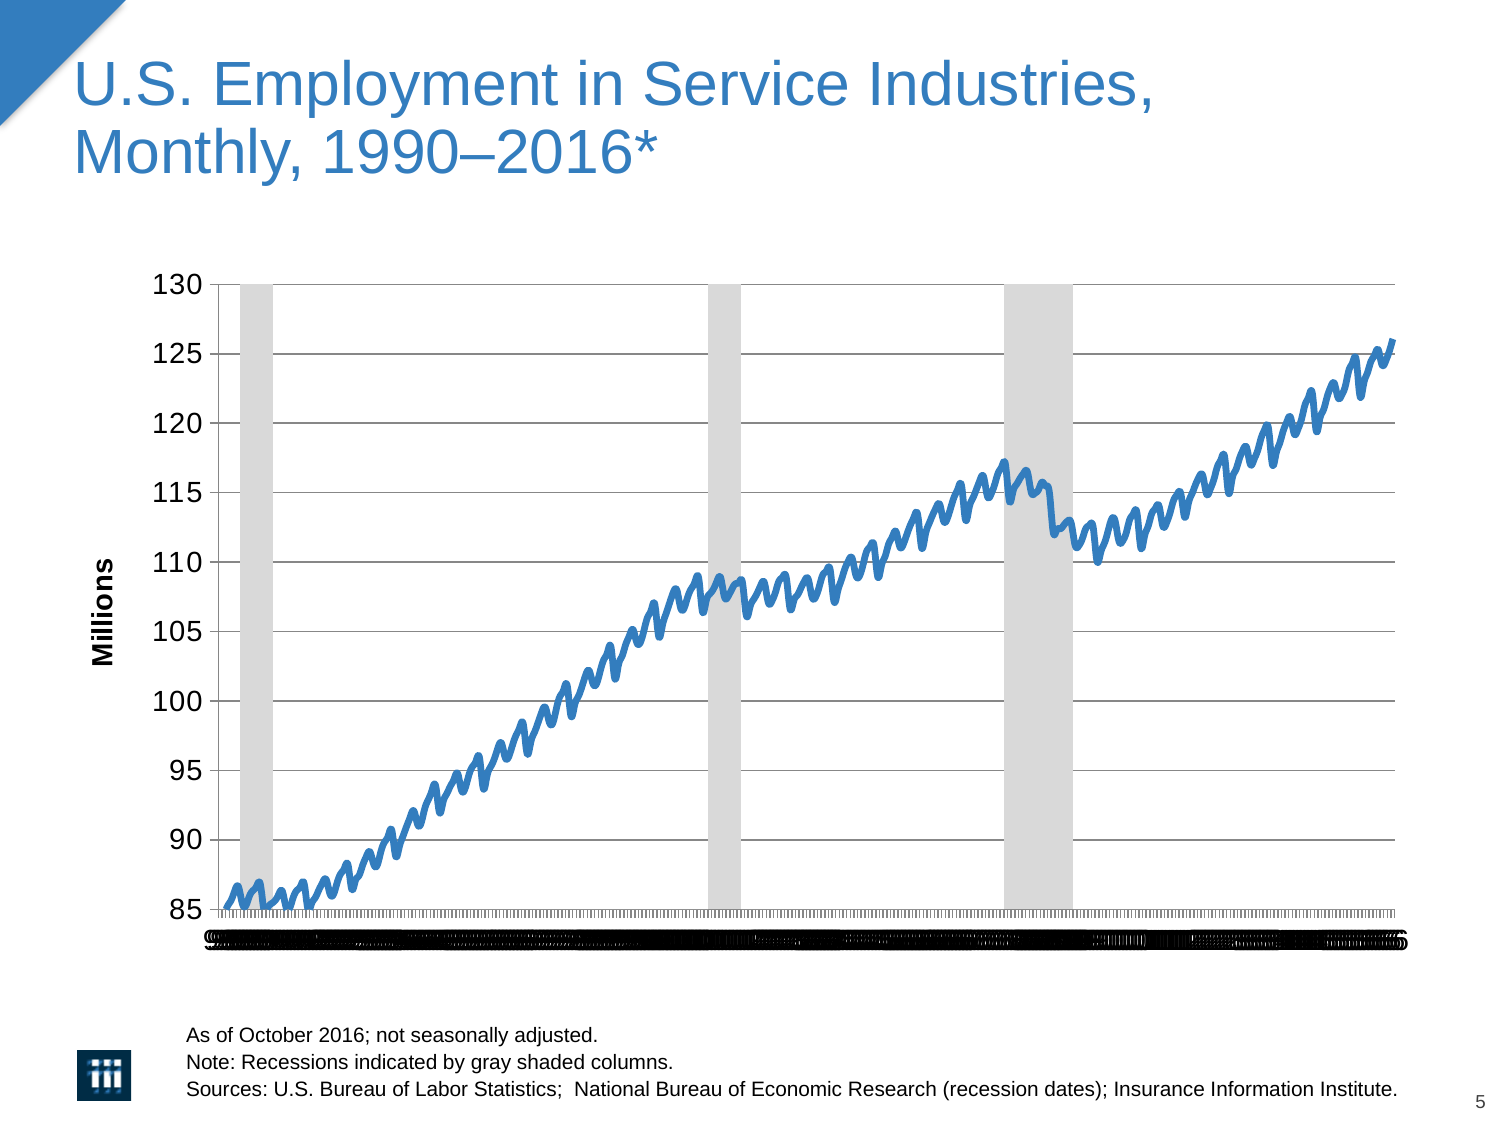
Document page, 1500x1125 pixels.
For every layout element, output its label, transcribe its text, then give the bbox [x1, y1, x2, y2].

list As of October 2016; not seasonally adjusted. Note: Recessions indicated by gray shaded columns. Sources: U.S. Bureau of Labor Statistics; National Bureau of Economic Research (recession dates); Insurance Information Institute. [186, 1032, 1446, 1101]
title U.S. Employment in Service Industries, Monthly, 1990–2016* [58, 38, 1446, 195]
chart [76, 251, 1477, 992]
